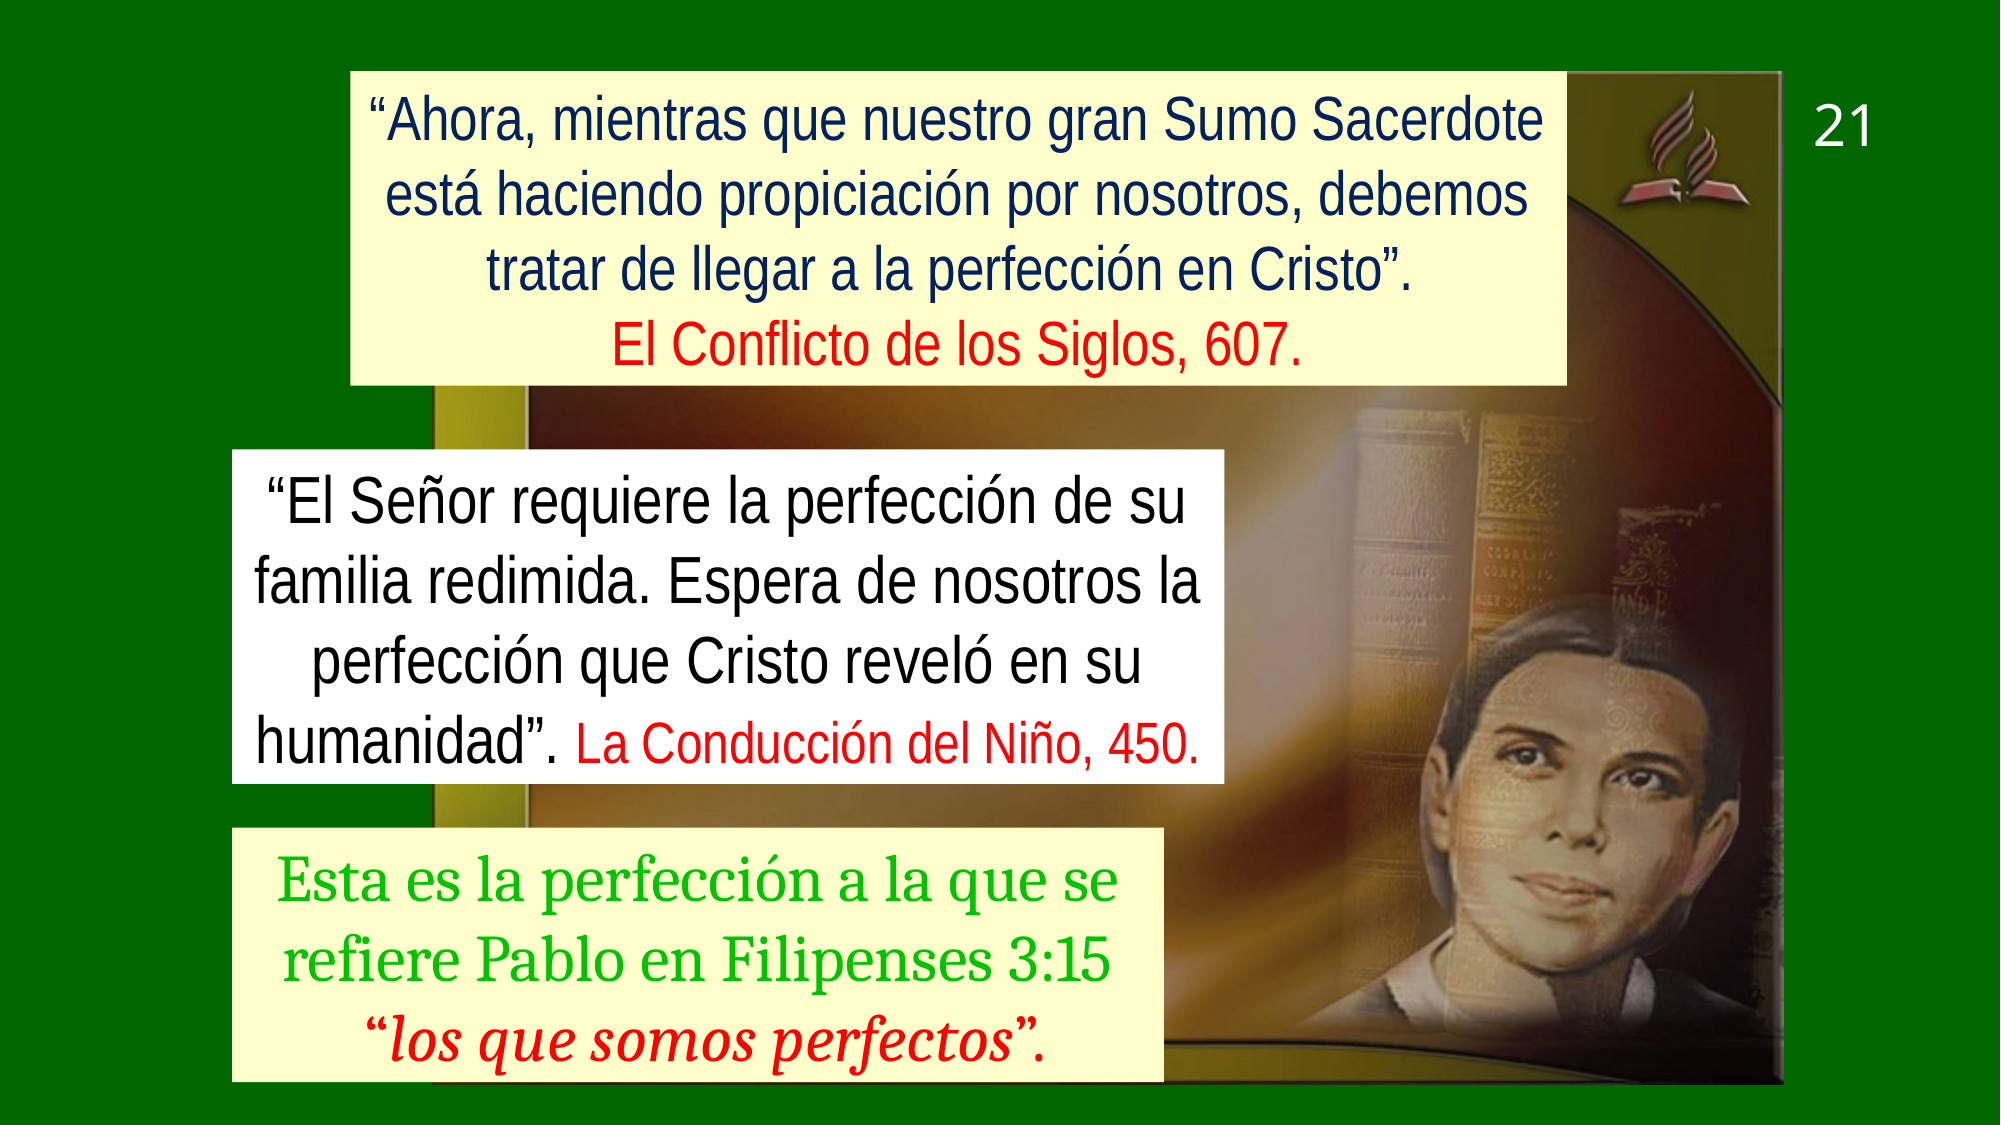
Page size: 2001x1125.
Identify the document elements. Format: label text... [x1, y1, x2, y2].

text_box “El Señor requiere la perfección de su familia redimida. Espera de nosotros la perfección que Cristo reveló en su humanidad”. La Conducción del Niño, 450. [232, 449, 427, 784]
text_box 21 [1794, 48, 1898, 175]
picture [432, 70, 1784, 1086]
text_box Esta es la perfección a la que se refiere Pablo en Filipenses 3:15 “los que somos perfectos”. [232, 827, 427, 1083]
text_box “Ahora, mientras que nuestro gran Sumo Sacerdote está haciendo propiciación por nosotros, debemos tratar de llegar a la perfección en Cristo”. El Conflicto de los Siglos, 607. [350, 71, 430, 386]
